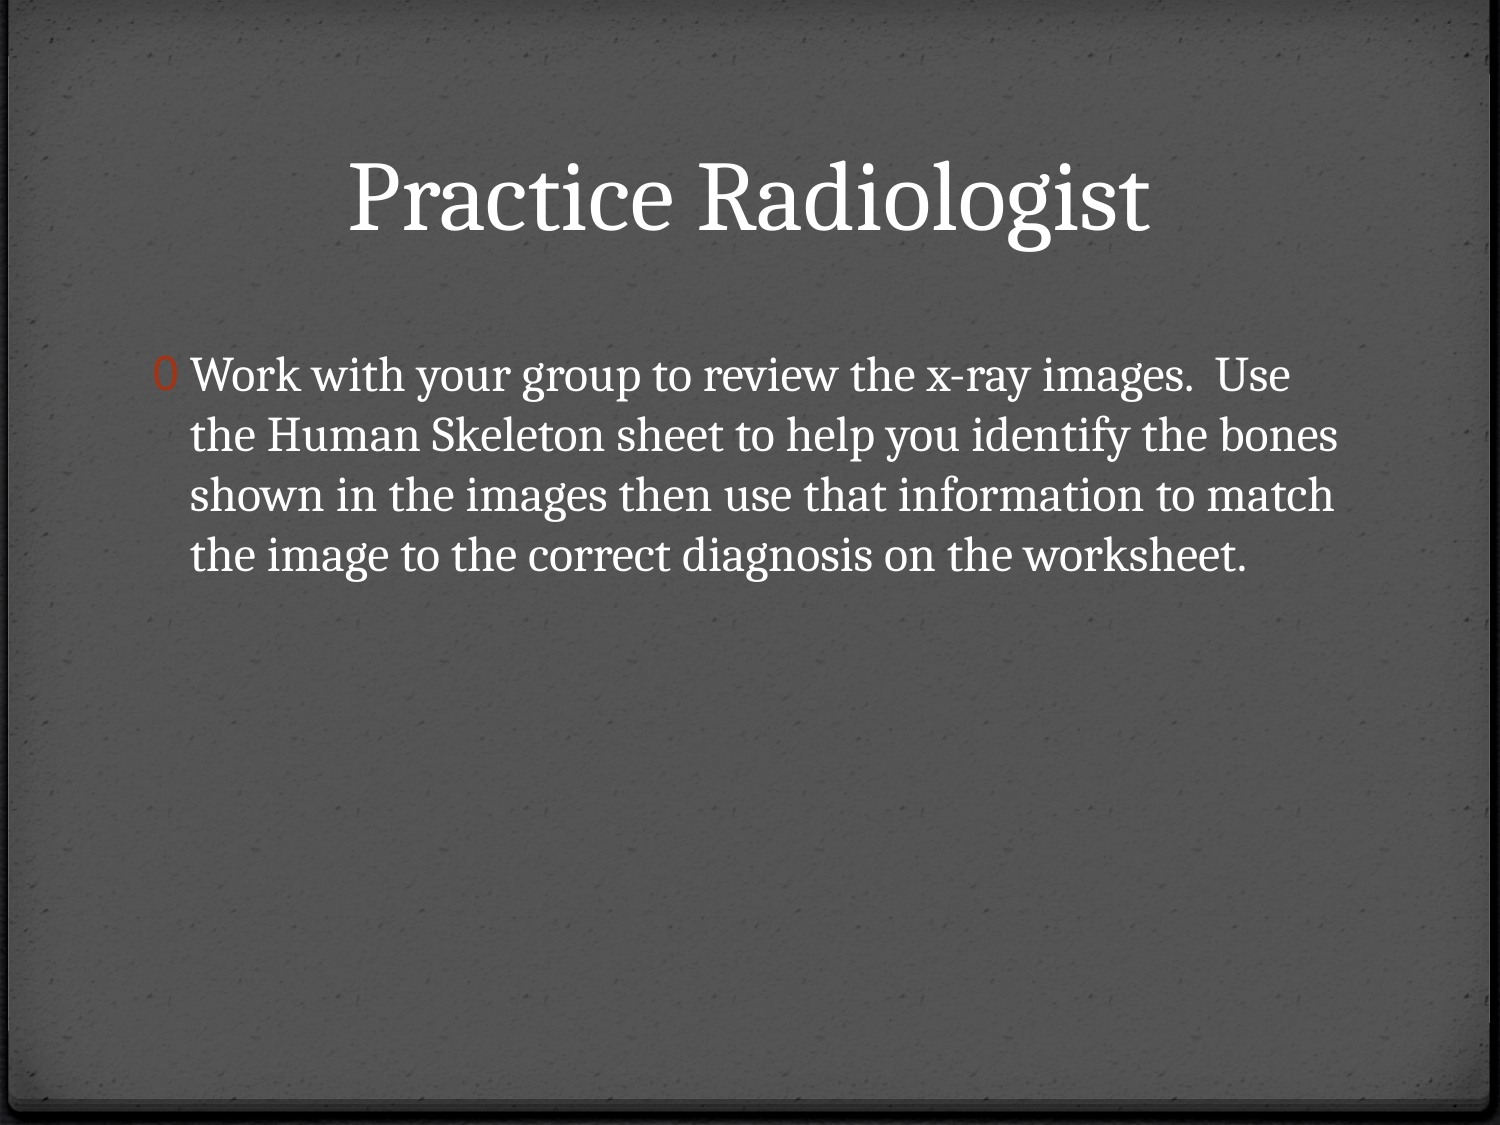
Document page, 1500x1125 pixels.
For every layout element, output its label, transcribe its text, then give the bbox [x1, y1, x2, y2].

picture [0, 0, 1500, 1125]
list Work with your group to review the x-ray images. Use the Human Skeleton sheet to help you identify the bones shown in the images then use that information to match the image to the correct diagnosis on the worksheet. [137, 334, 1363, 983]
title Practice Radiologist [90, 71, 1410, 309]
